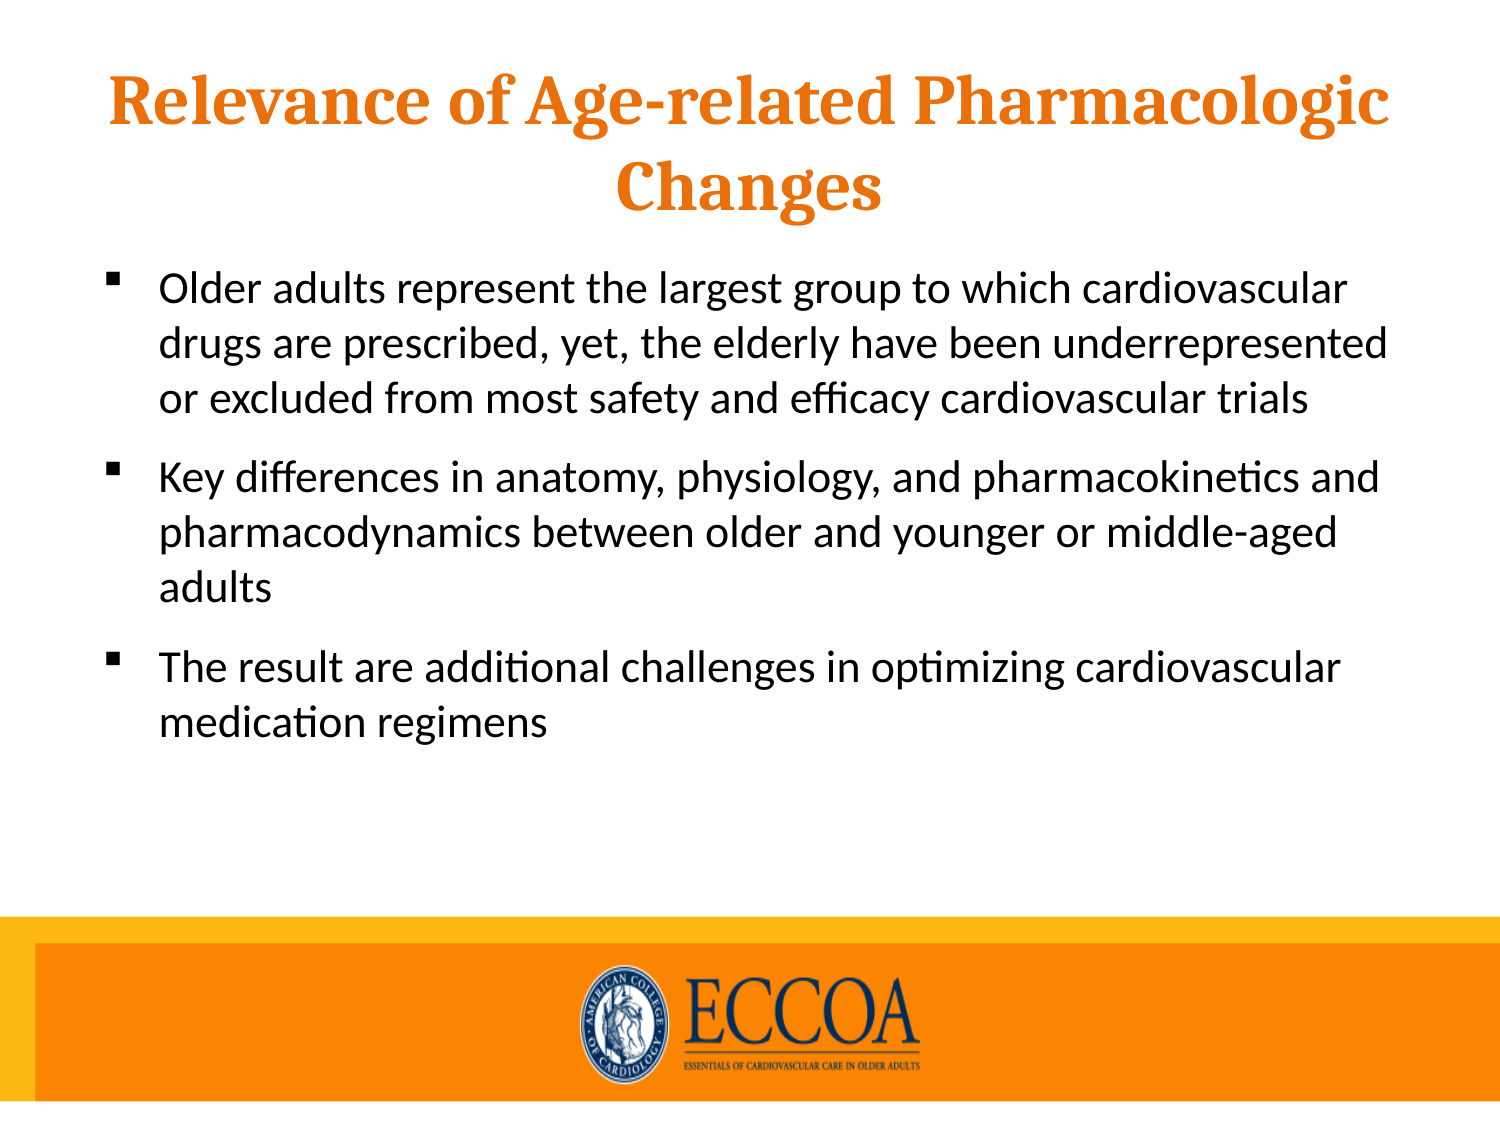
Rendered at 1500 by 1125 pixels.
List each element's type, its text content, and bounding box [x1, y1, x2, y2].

title Relevance of Age-related Pharmacologic Changes [75, 45, 1425, 233]
picture [0, 0, 1500, 1125]
list Older adults represent the largest group to which cardiovascular drugs are prescribed, yet, the elderly have been underrepresented or excluded from most safety and efficacy cardiovascular trials Key differences in anatomy, physiology, and pharmacokinetics and pharmacodynamics between older and younger or middle-aged adults The result are additional challenges in optimizing cardiovascular medication regimens [87, 249, 1450, 913]
